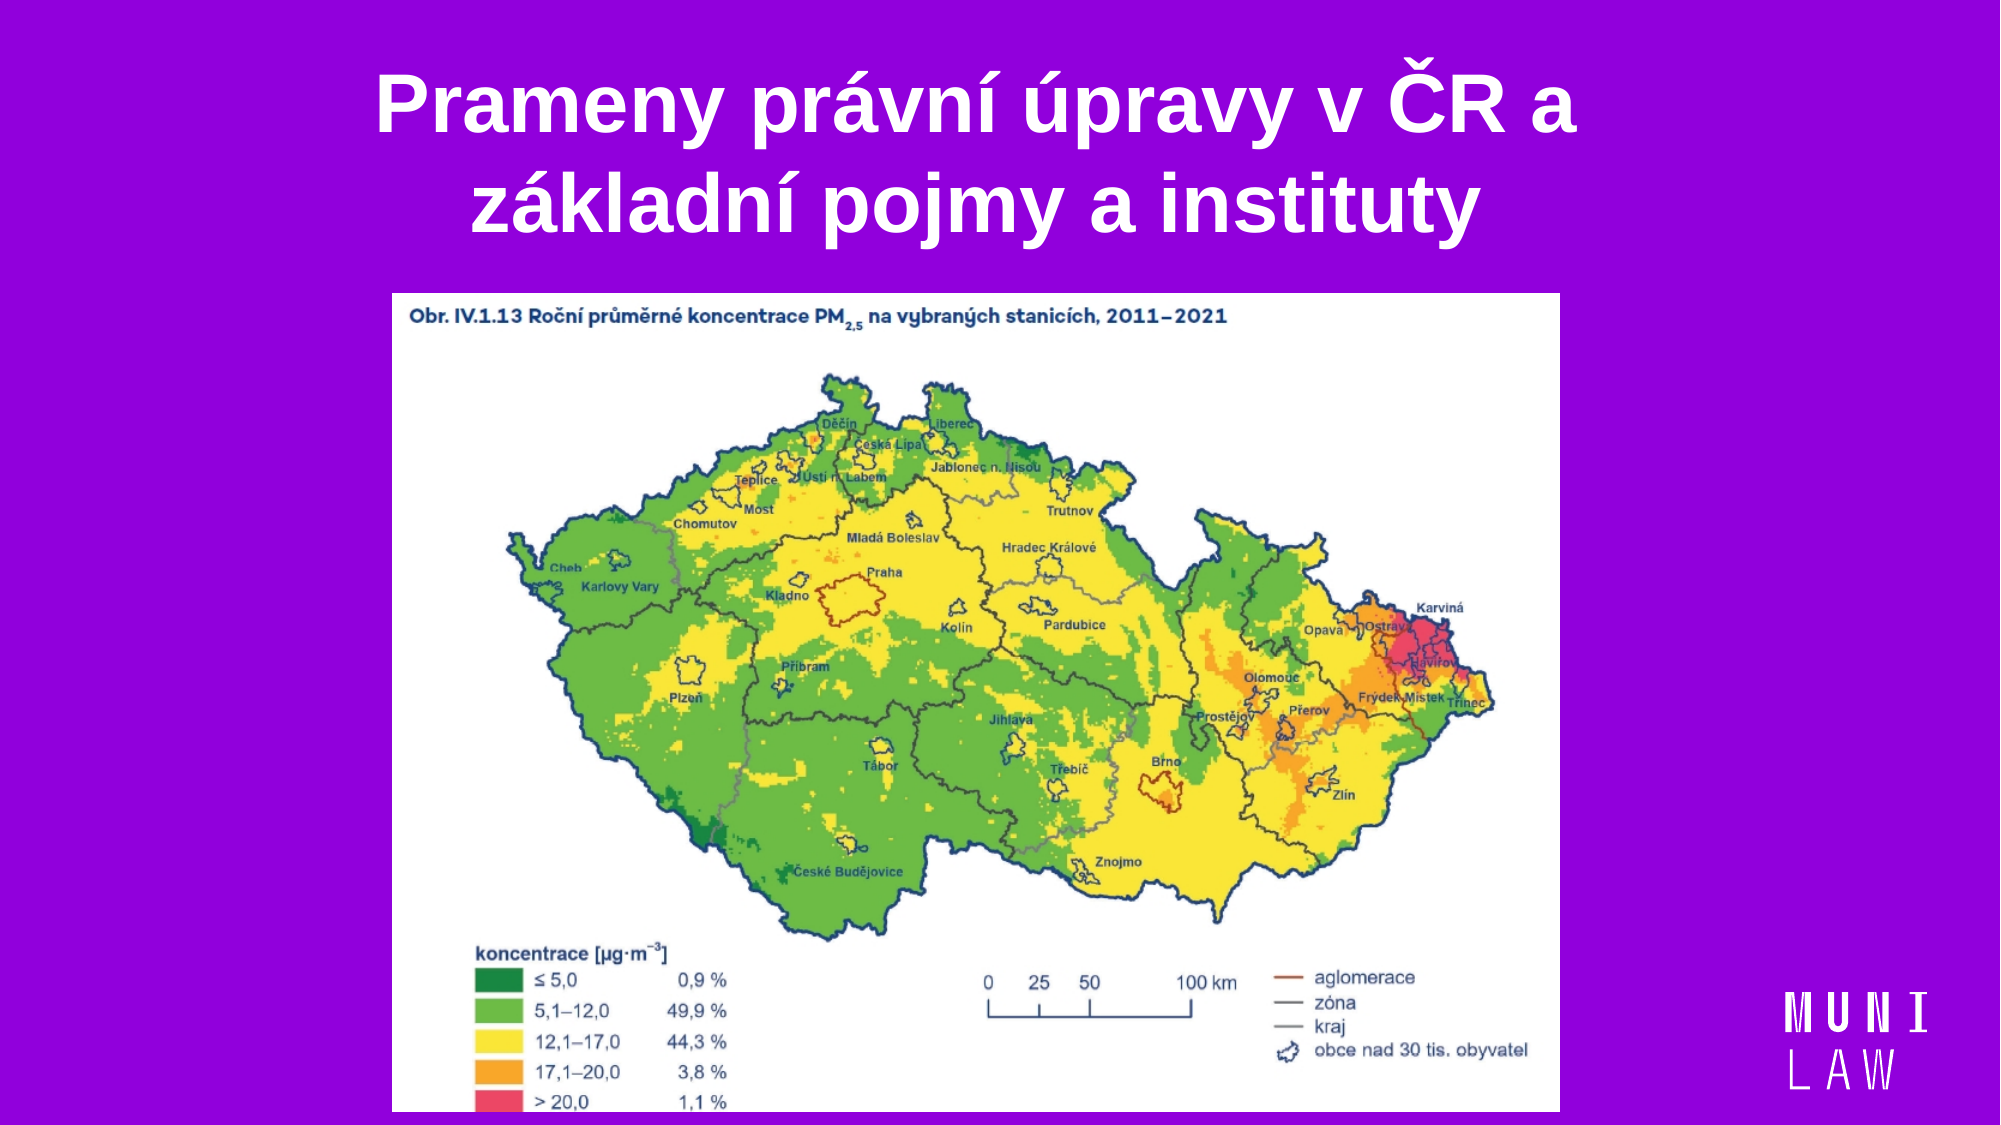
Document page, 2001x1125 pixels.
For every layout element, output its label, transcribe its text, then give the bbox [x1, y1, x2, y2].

picture [392, 293, 1561, 1112]
list Prameny právní úpravy v ČR a základní pojmy a instituty [205, 49, 1747, 518]
